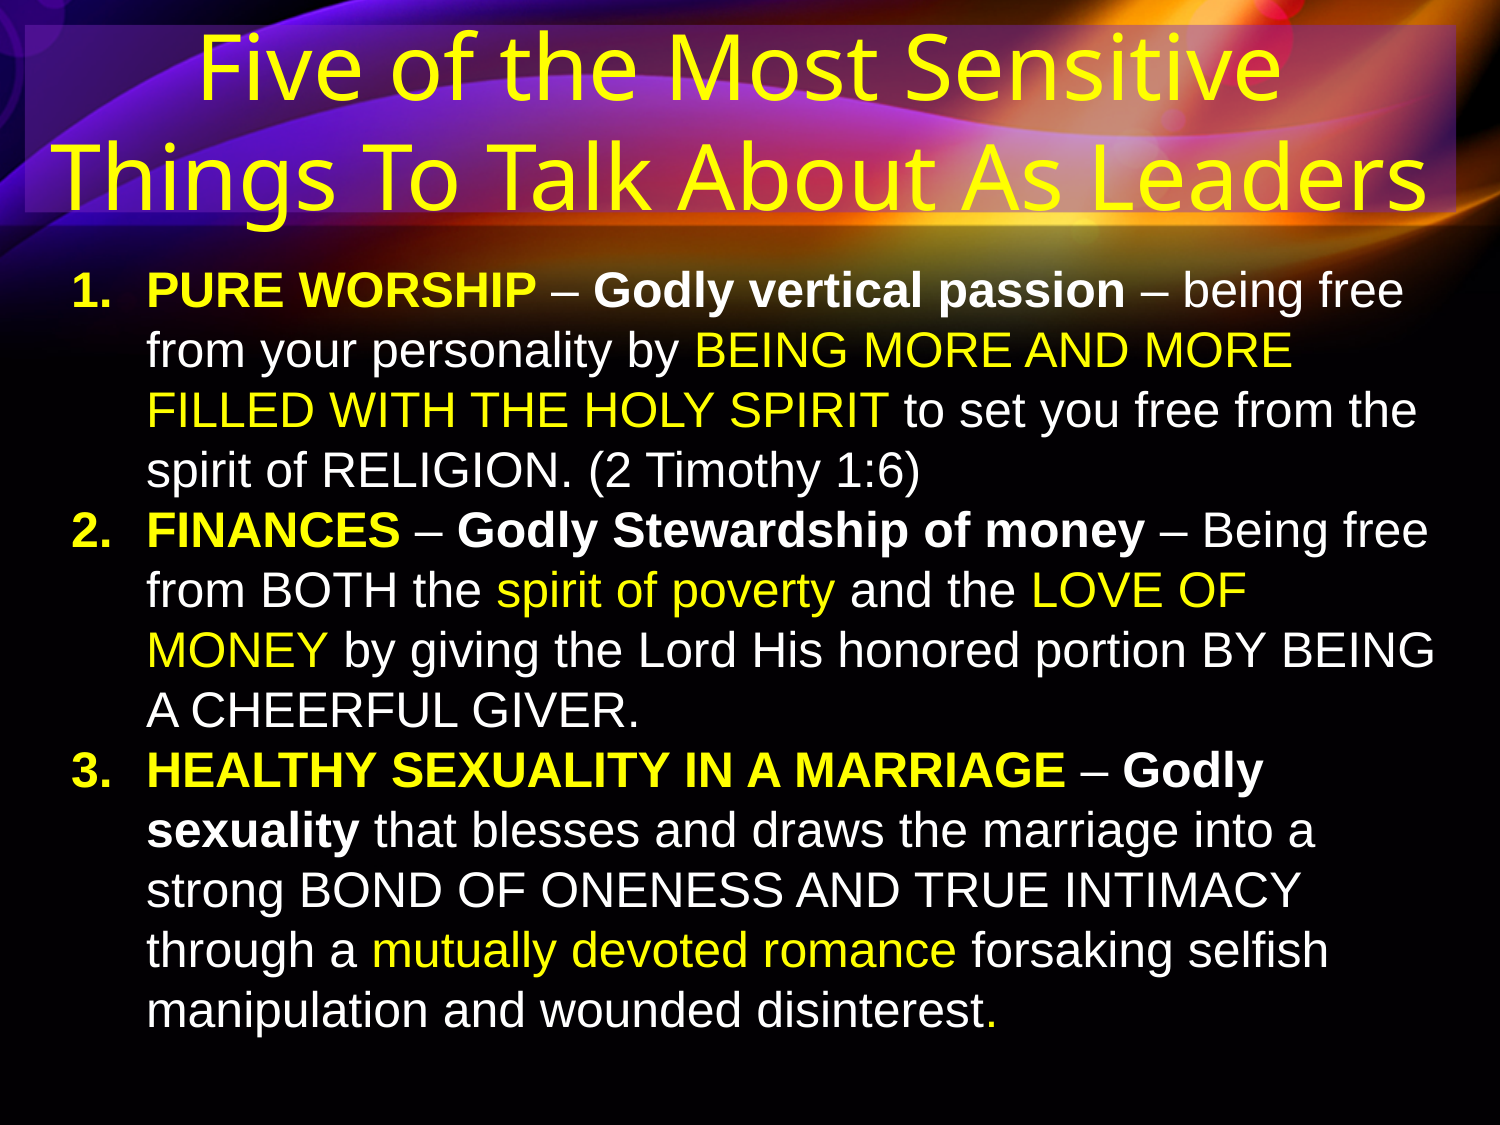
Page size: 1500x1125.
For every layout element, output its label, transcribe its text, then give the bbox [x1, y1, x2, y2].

text_box PURE WORSHIP – Godly vertical passion – being free from your personality by BEING MORE AND MORE FILLED WITH THE HOLY SPIRIT to set you free from the spirit of RELIGION. (2 Timothy 1:6) FINANCES – Godly Stewardship of money – Being free from BOTH the spirit of poverty and the LOVE OF MONEY by giving the Lord His honored portion BY BEING A CHEERFUL GIVER. HEALTHY SEXUALITY IN A MARRIAGE – Godly sexuality that blesses and draws the marriage into a strong BOND OF ONENESS AND TRUE INTIMACY through a mutually devoted romance forsaking selfish manipulation and wounded disinterest. [56, 249, 1457, 1045]
picture [0, 0, 1500, 1125]
text_box Five of the Most Sensitive Things To Talk About As Leaders [24, 24, 1457, 213]
